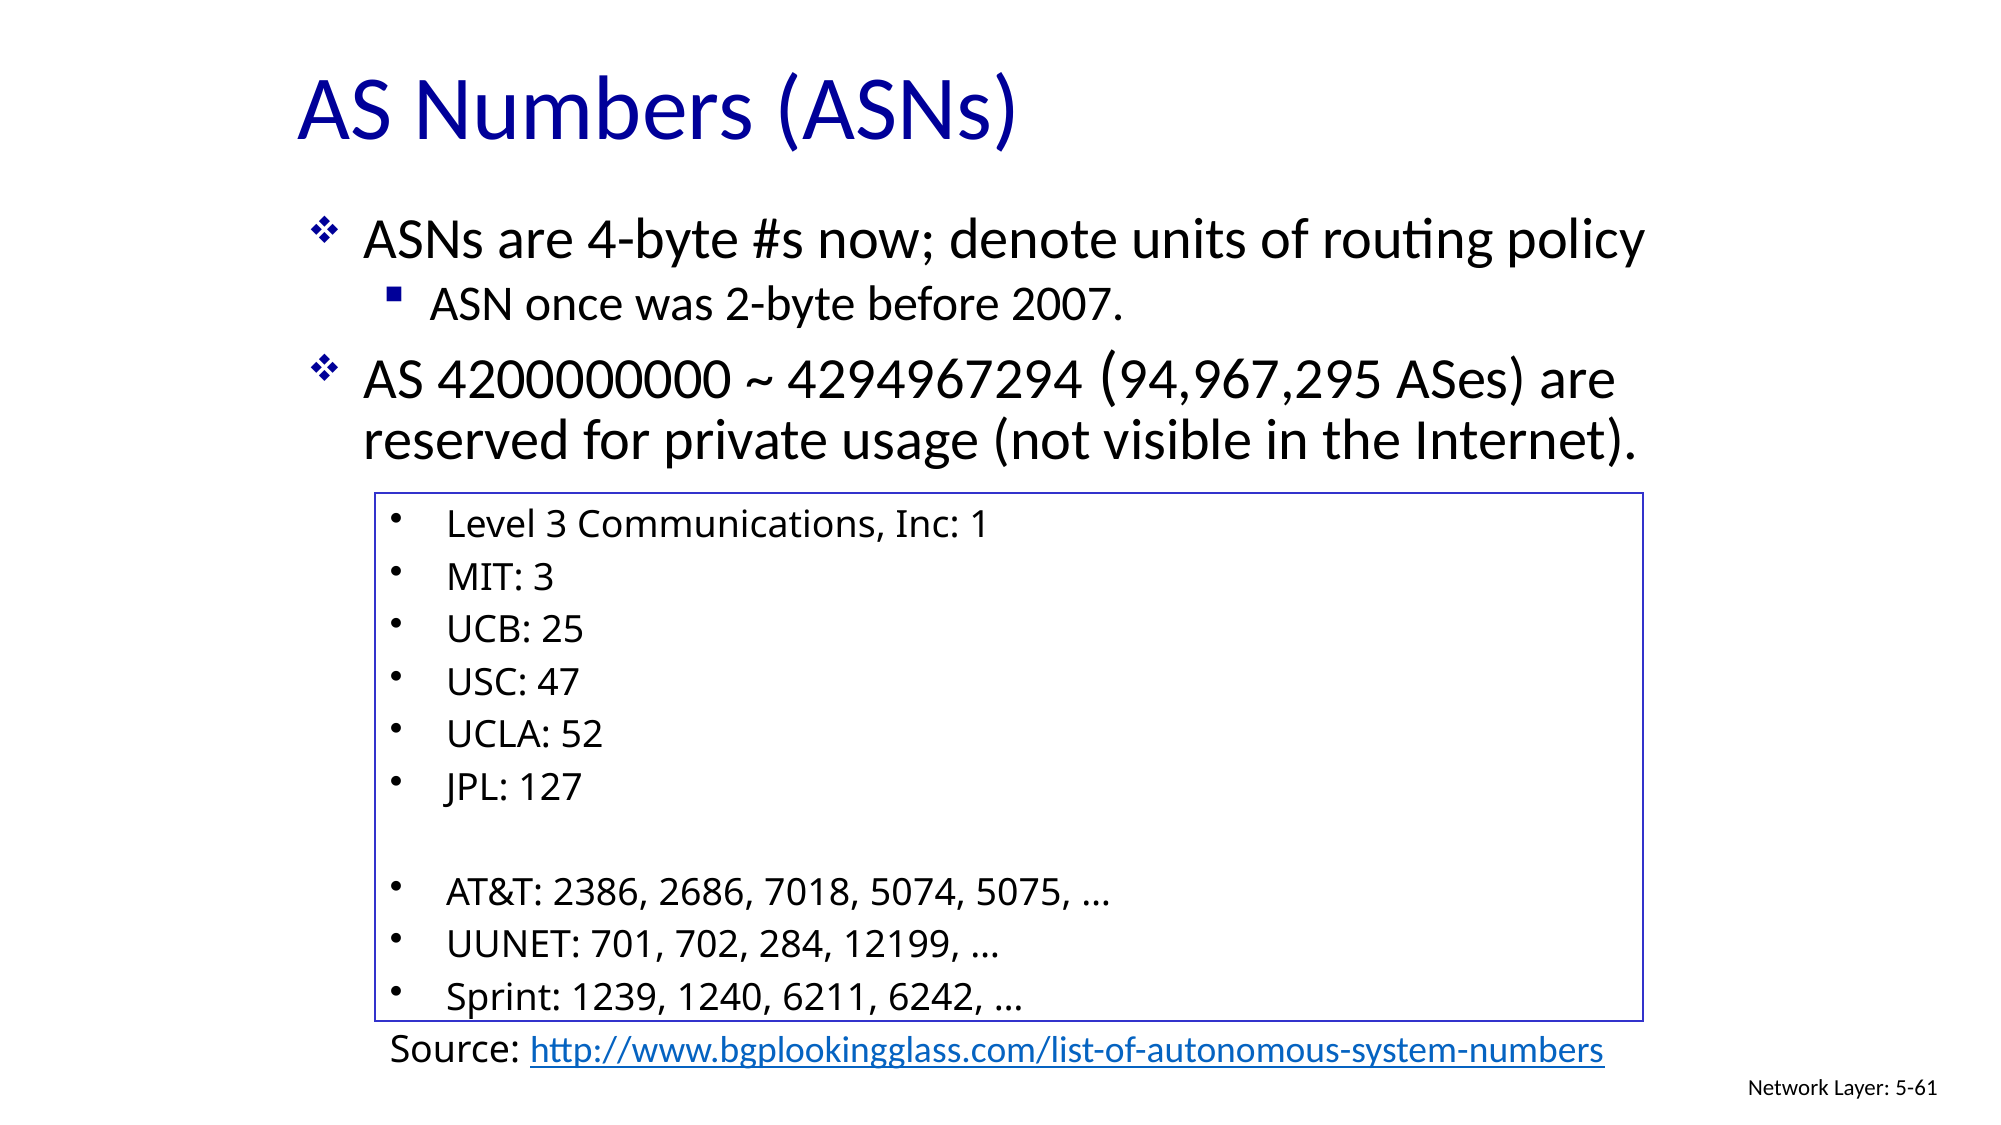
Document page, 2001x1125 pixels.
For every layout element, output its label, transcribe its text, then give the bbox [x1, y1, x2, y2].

text_box ASNs are 4-byte #s now; denote units of routing policy ASN once was 2-byte before 2007. AS 4200000000 ~ 4294967294 (94,967,295 ASes) are reserved for private usage (not visible in the Internet). [292, 203, 1760, 476]
text_box Level 3 Communications, Inc: 1 MIT: 3 UCB: 25 USC: 47 UCLA: 52 JPL: 127 AT&T: 2386, 2686, 7018, 5074, 5075, … UUNET: 701, 702, 284, 12199, … Sprint: 1239, 1240, 6211, 6242, … Source: http://www.bgplookingglass.com/list-of-autonomous-system-numbers [375, 492, 1644, 1022]
text_box AS Numbers (ASNs) [282, 40, 1255, 173]
text_box Network Layer: 5-61 [1733, 1065, 2000, 1125]
